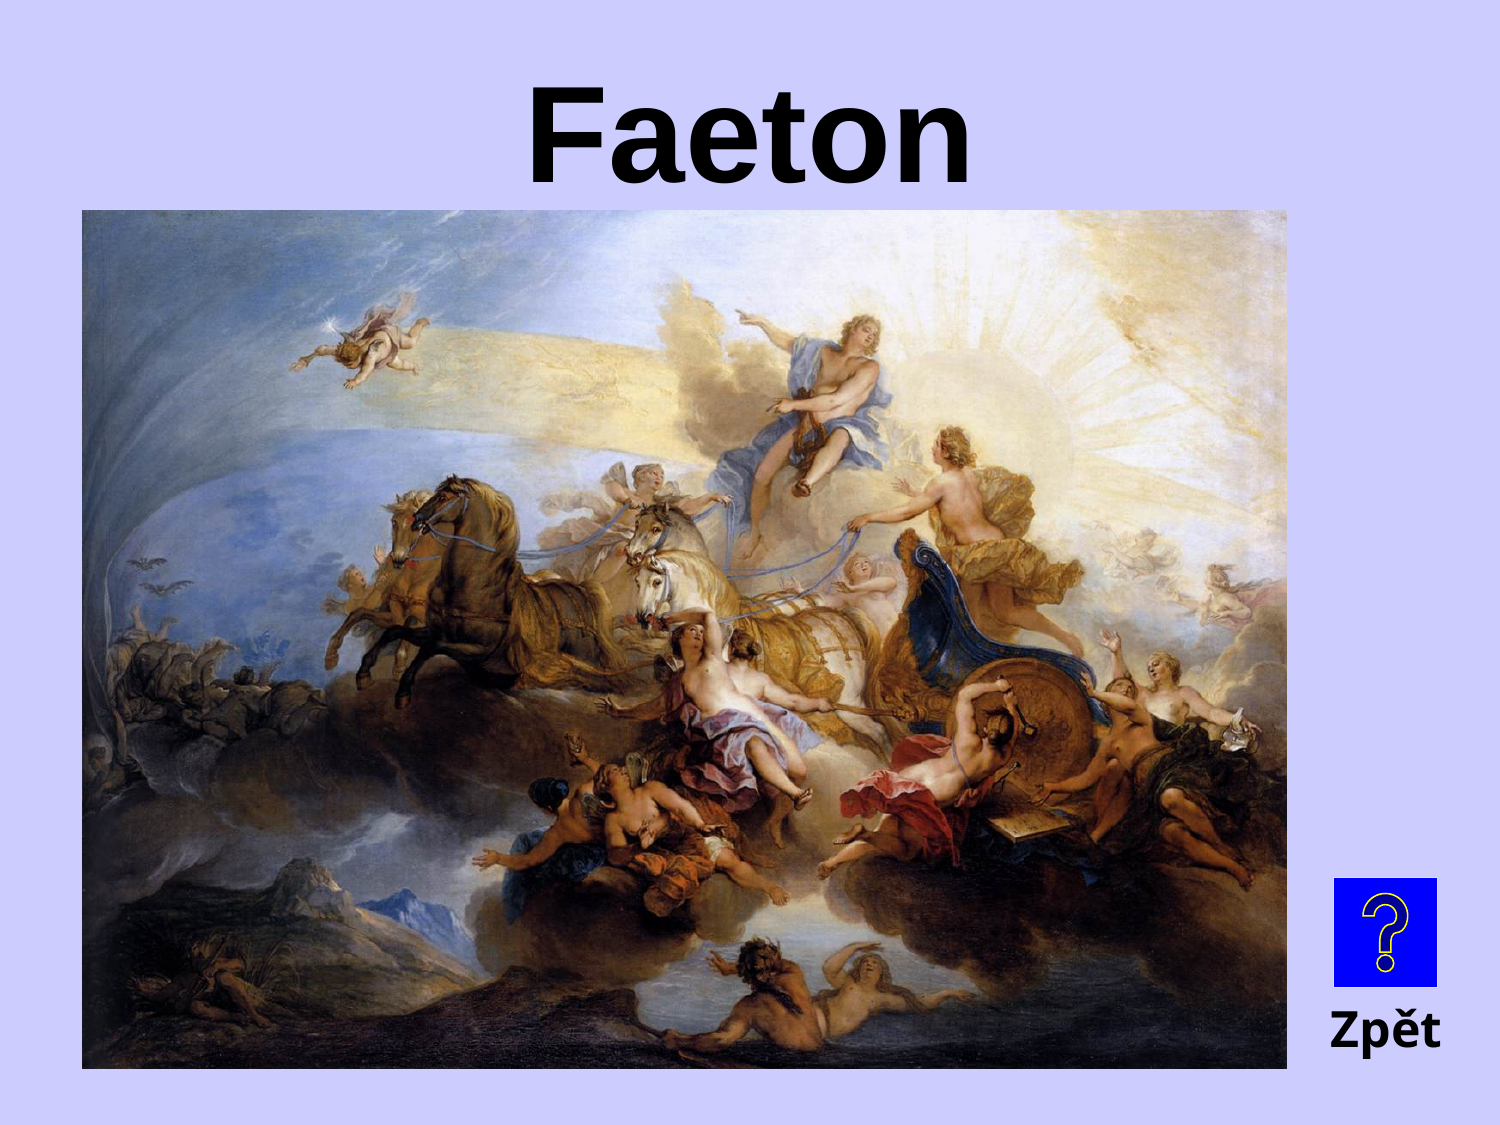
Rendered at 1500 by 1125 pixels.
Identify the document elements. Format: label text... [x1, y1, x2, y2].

text_box Zpět [1291, 990, 1500, 1065]
picture [81, 210, 1287, 1070]
text_box Faeton [125, 37, 1375, 218]
text_box [1333, 877, 1438, 988]
